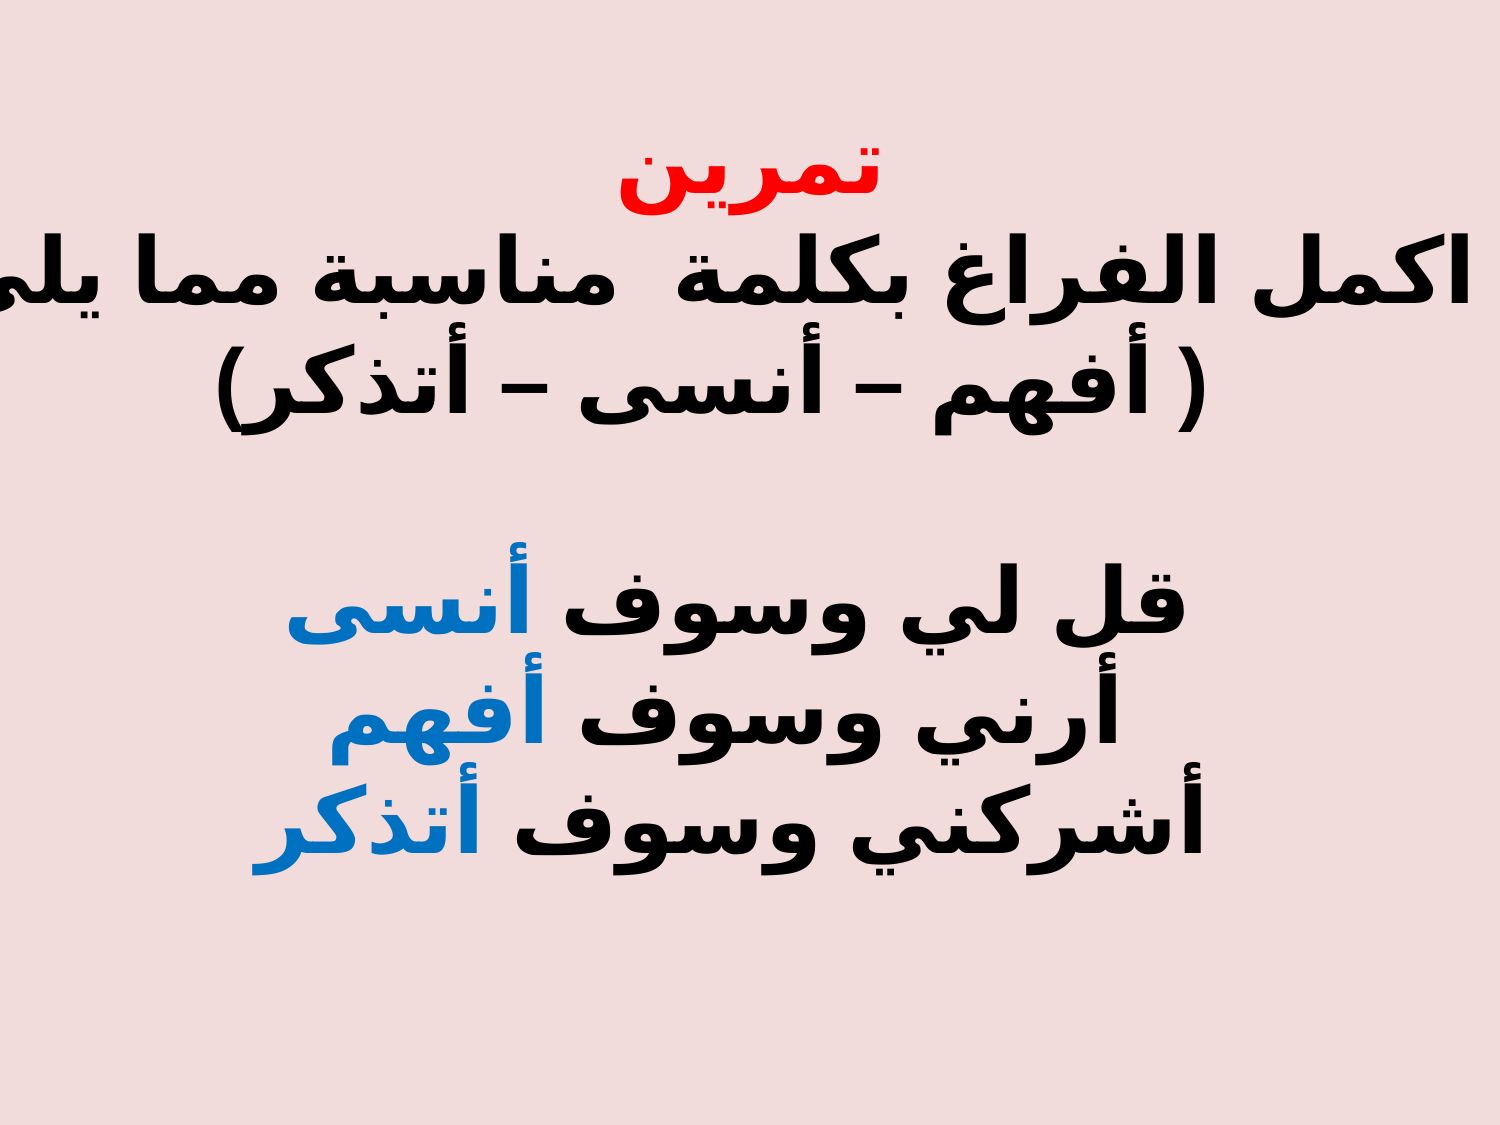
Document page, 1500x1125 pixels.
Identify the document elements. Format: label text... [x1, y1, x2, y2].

text_box تمرين : اكمل الفراغ بكلمة مناسبة مما يلي ( أفهم – أنسى – أتذكر) قل لي وسوف أنسى أرني وسوف أفهم أشركني وسوف أتذكر [0, 94, 1500, 879]
